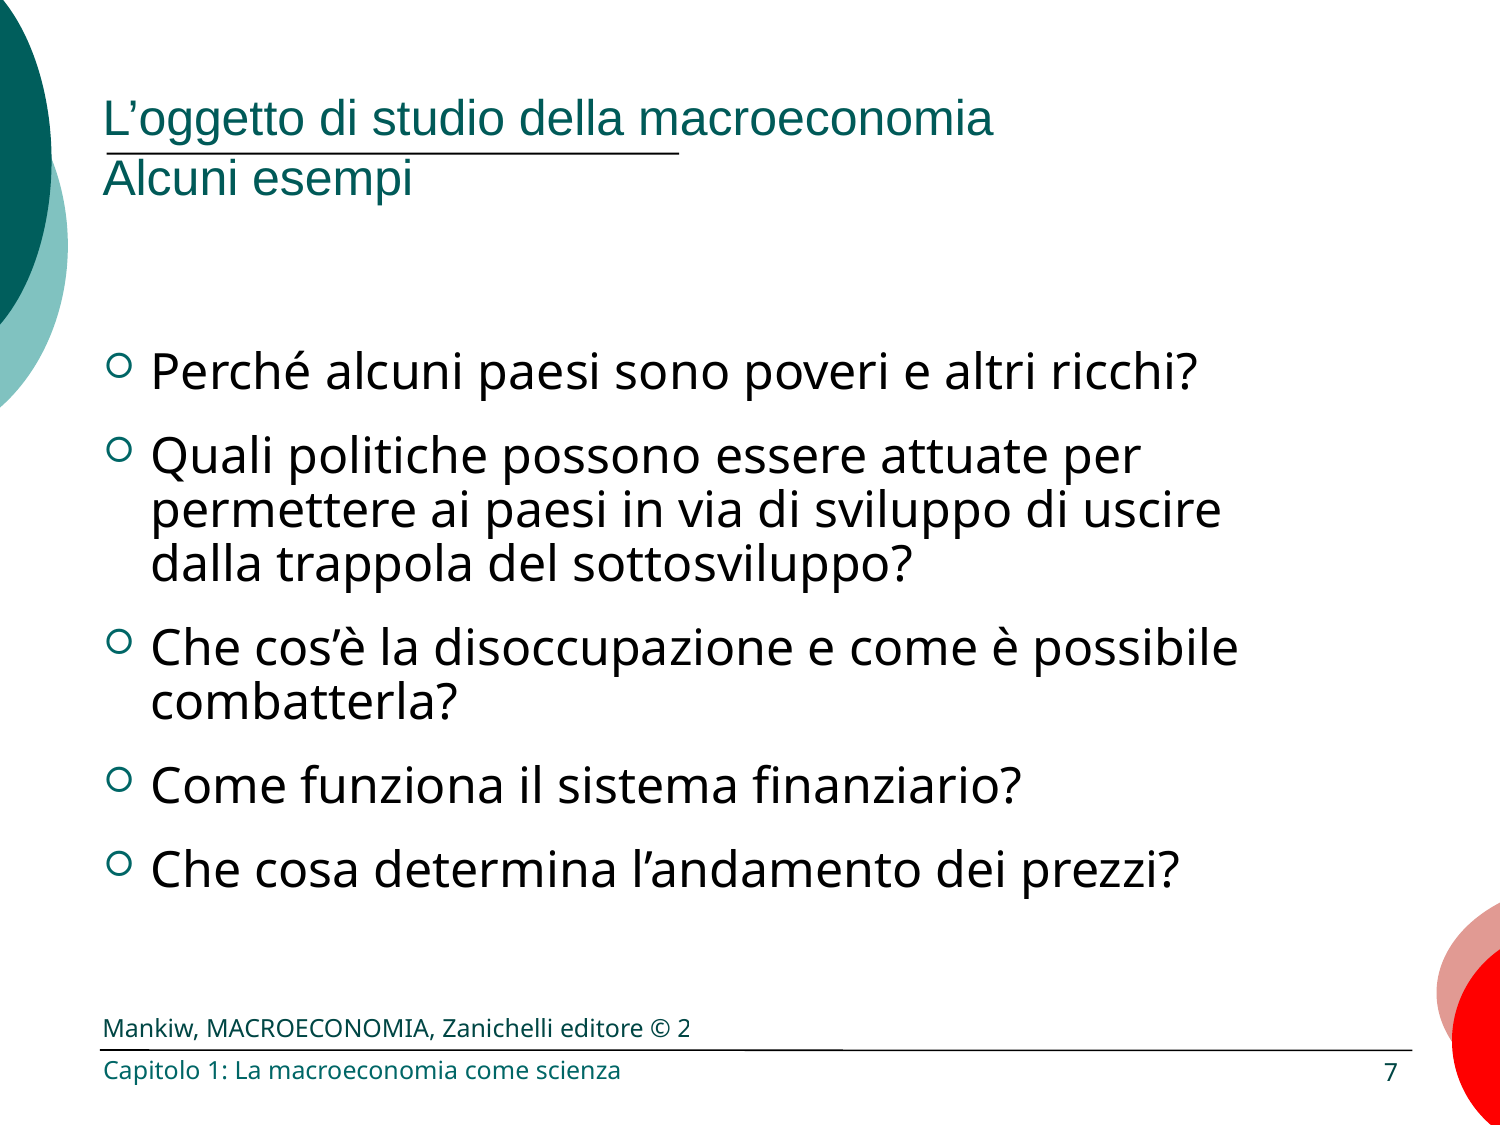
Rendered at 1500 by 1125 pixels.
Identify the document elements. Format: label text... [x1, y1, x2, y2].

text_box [88, 1011, 1390, 1123]
title L’oggetto di studio della macroeconomia Alcuni esempi [87, 63, 1375, 213]
list Perché alcuni paesi sono poveri e altri ricchi? Quali politiche possono essere attuate per permettere ai paesi in via di sviluppo di uscire dalla trappola del sottosviluppo? Che cos’è la disoccupazione e come è possibile combatterla? Come funziona il sistema finanziario? Che cosa determina l’andamento dei prezzi? [88, 339, 1353, 1011]
